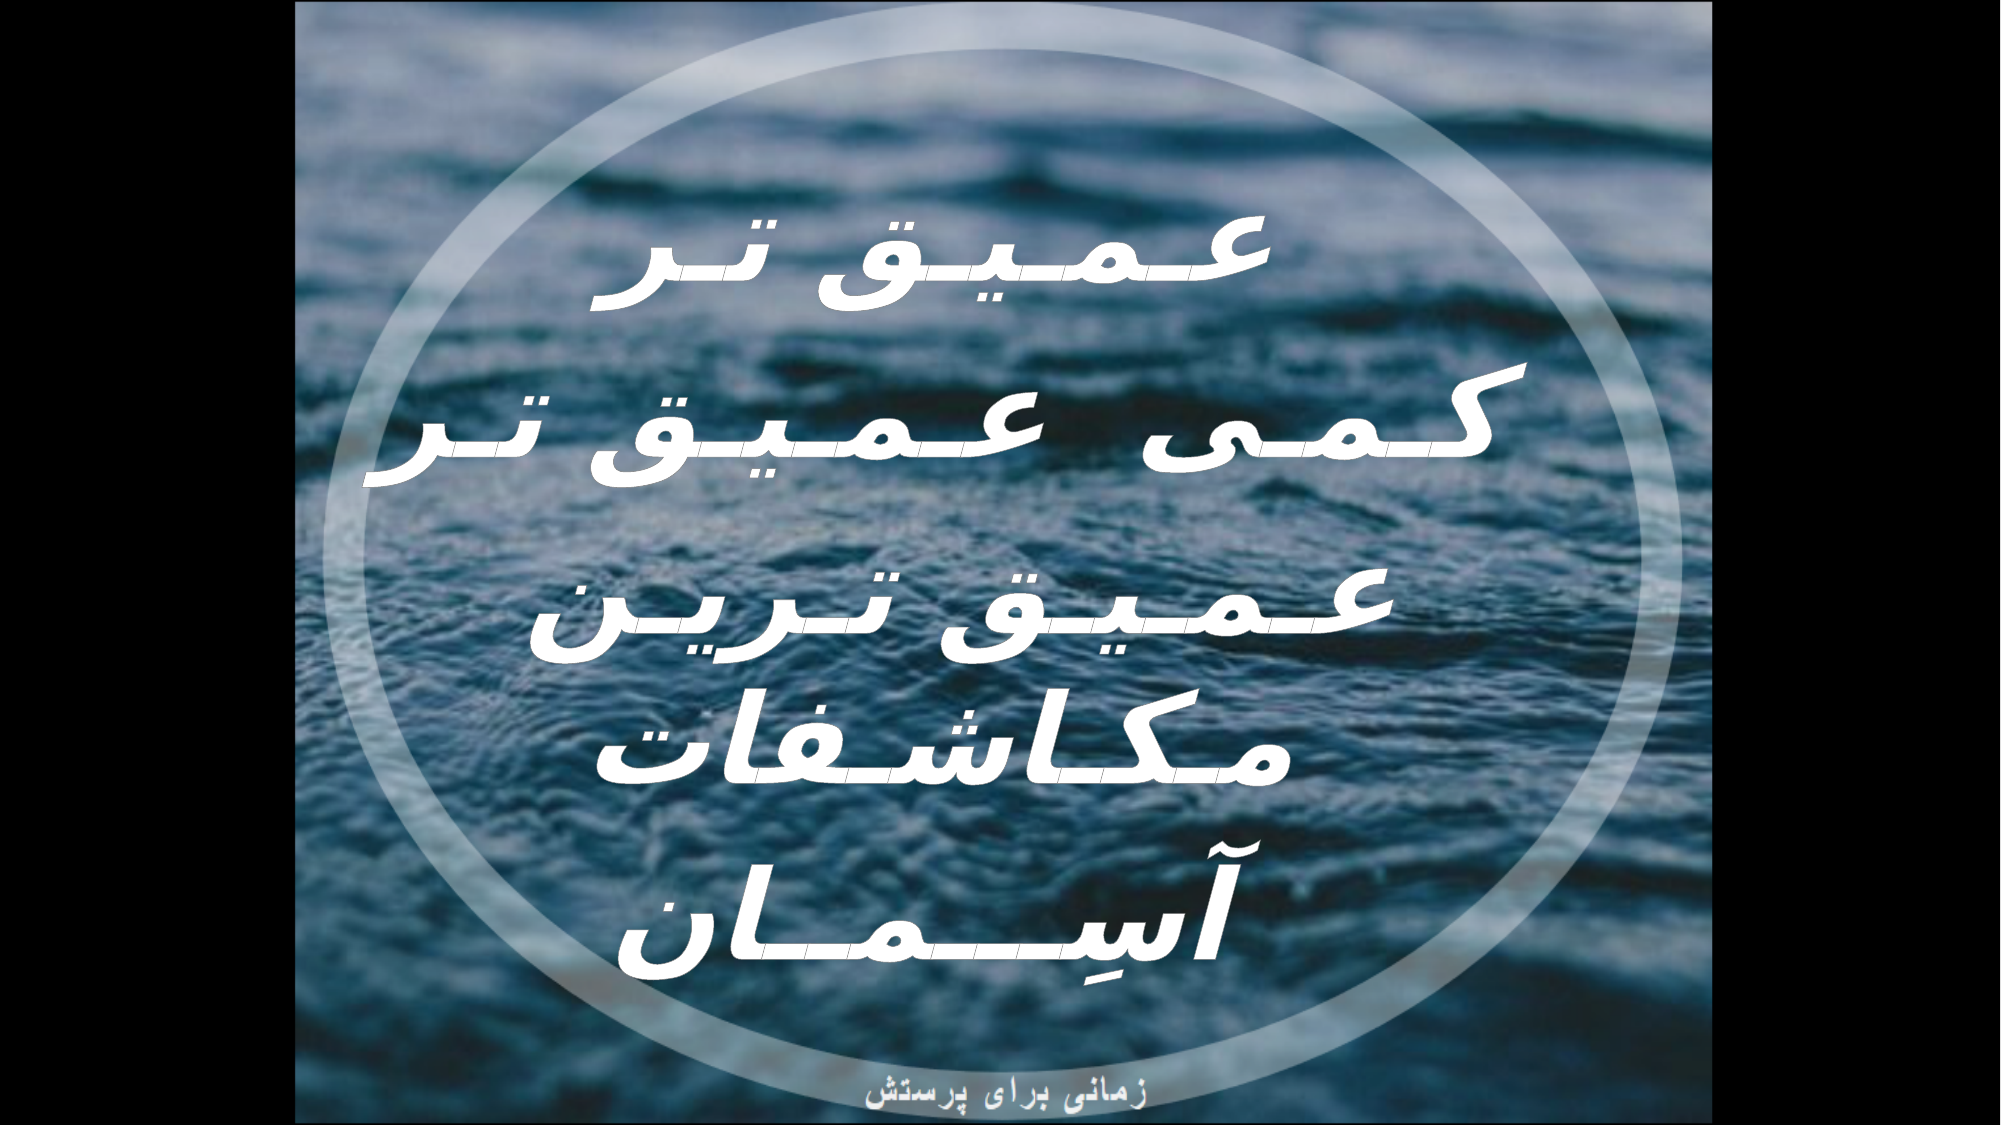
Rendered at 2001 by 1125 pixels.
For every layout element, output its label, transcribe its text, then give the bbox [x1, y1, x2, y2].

text_box عـمـیـق تـر کـمـی عـمـیـق تـر عـمـیـق تـریـن مـکـاشـفات آسِـــمــان [309, 78, 1569, 992]
picture [0, 0, 2001, 1125]
